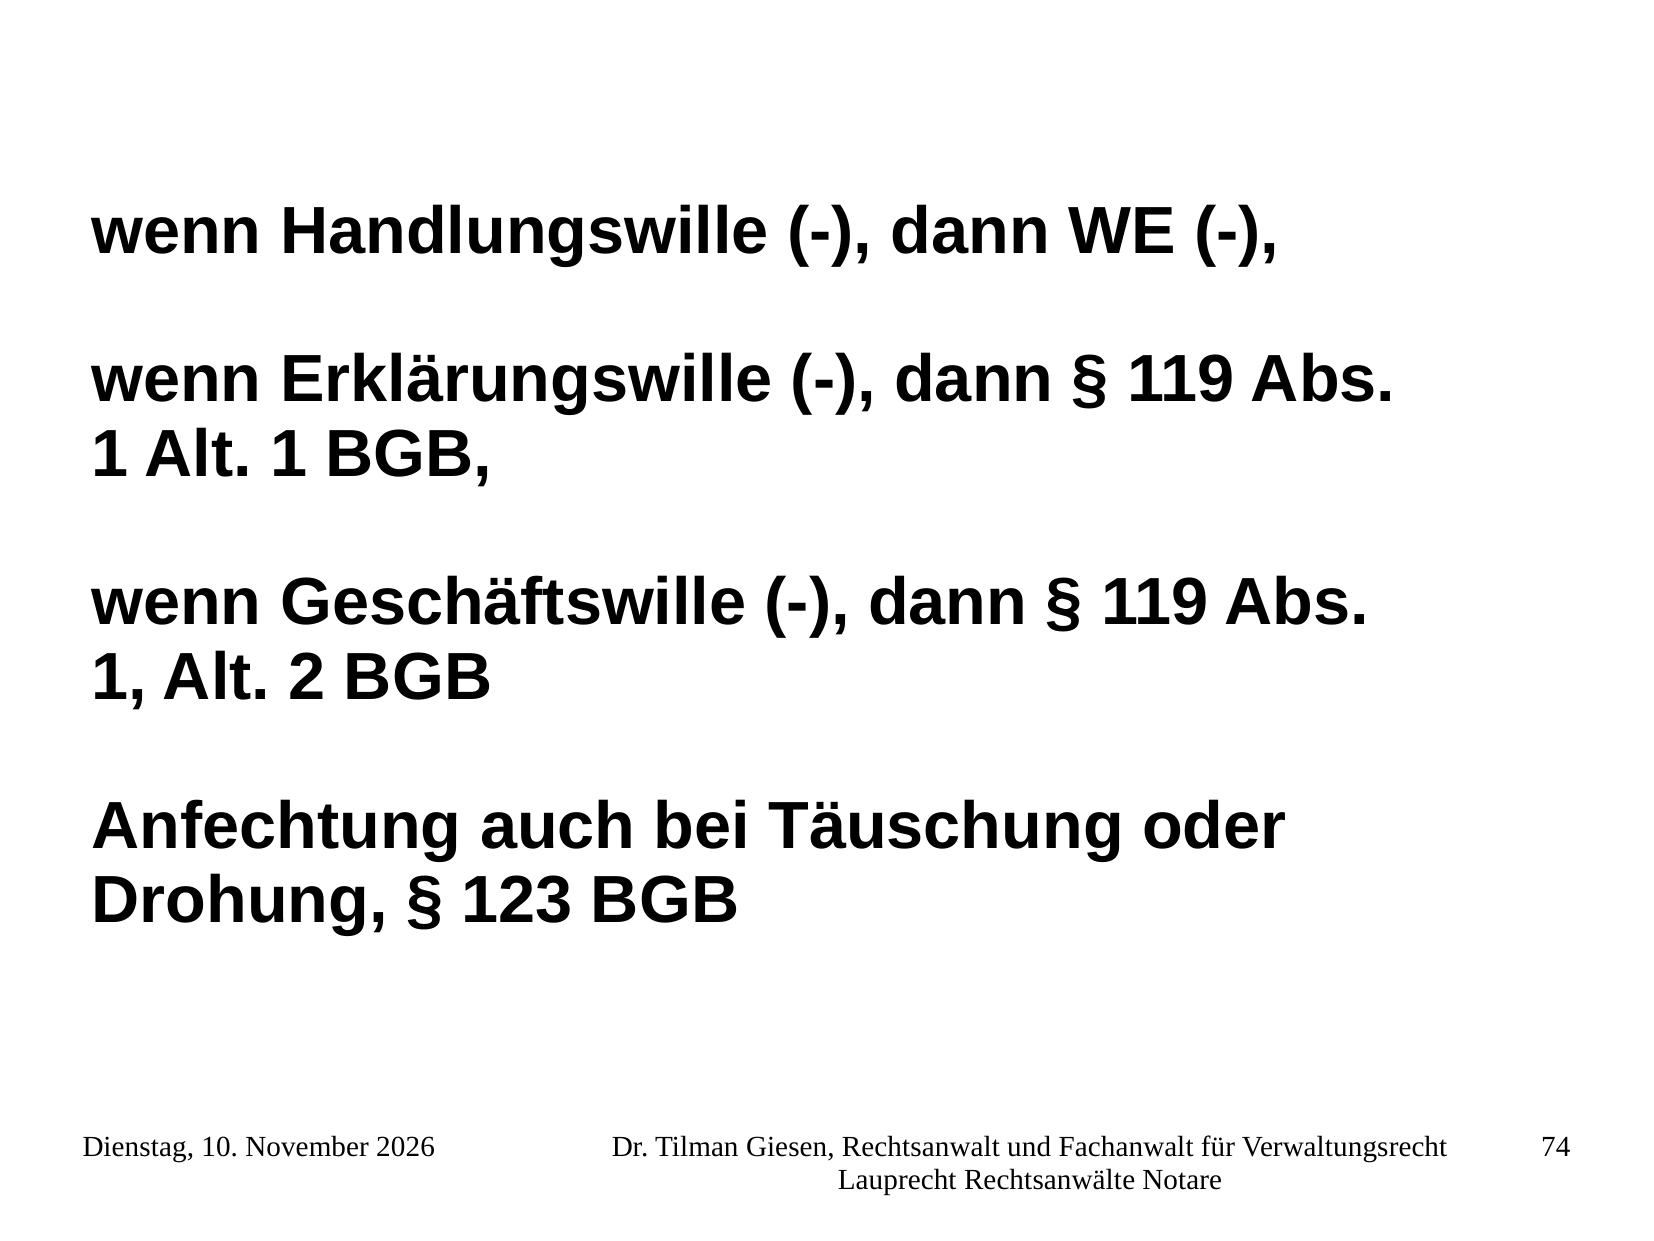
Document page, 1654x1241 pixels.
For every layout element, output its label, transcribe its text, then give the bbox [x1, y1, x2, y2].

slide_number 74 [1185, 1129, 1571, 1216]
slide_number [82, 1129, 468, 1216]
text_box wenn Handlungswille (-), dann WE (-), wenn Erklärungswille (-), dann § 119 Abs. 1 Alt. 1 BGB, wenn Geschäftswille (-), dann § 119 Abs. 1, Alt. 2 BGB Anfechtung auch bei Täuschung oder Drohung, § 123 BGB [76, 186, 1425, 945]
footer Dr. Tilman Giesen, Rechtsanwalt und Fachanwalt für Verwaltungsrecht Lauprecht Rechtsanwälte Notare [565, 1129, 1185, 1216]
